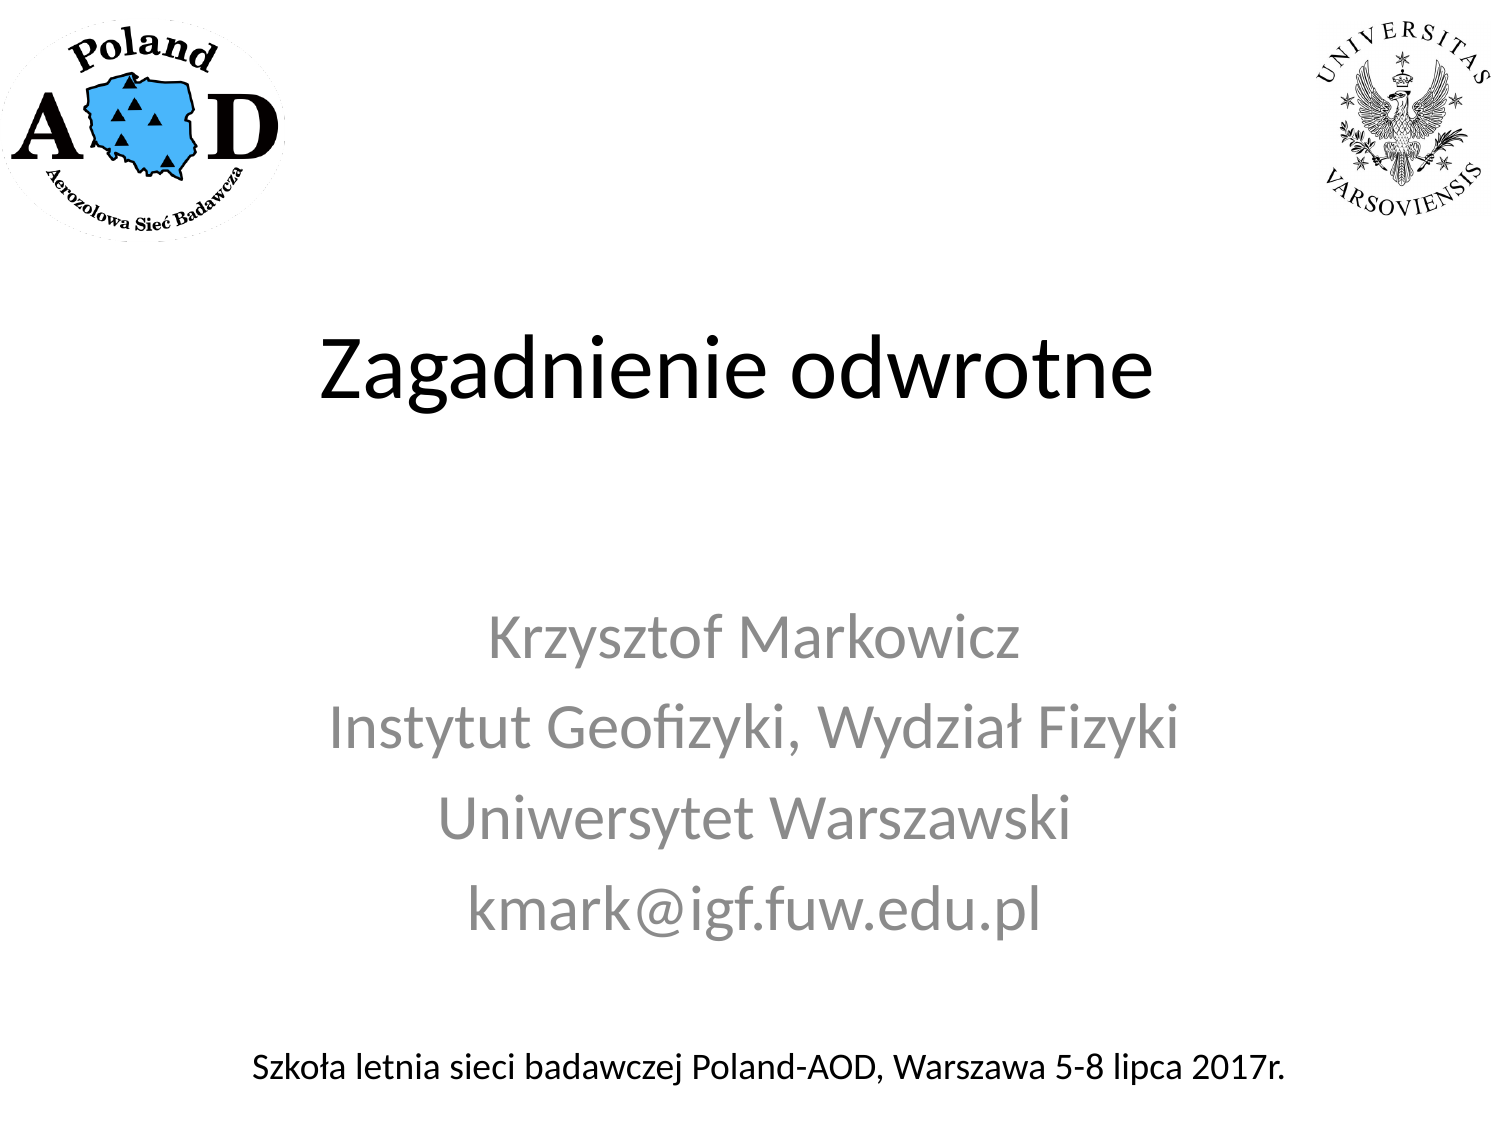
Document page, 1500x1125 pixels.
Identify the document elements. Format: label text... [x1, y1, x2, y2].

text_box Szkoła letnia sieci badawczej Poland-AOD, Warszawa 5-8 lipca 2017r. [100, 1034, 1447, 1095]
picture [0, 18, 285, 242]
subtitle Krzysztof Markowicz Instytut Geofizyki, Wydział Fizyki Uniwersytet Warszawski kmark@igf.fuw.edu.pl [229, 585, 1281, 953]
picture [1316, 21, 1491, 216]
title Zagadnienie odwrotne [100, 241, 1377, 483]
